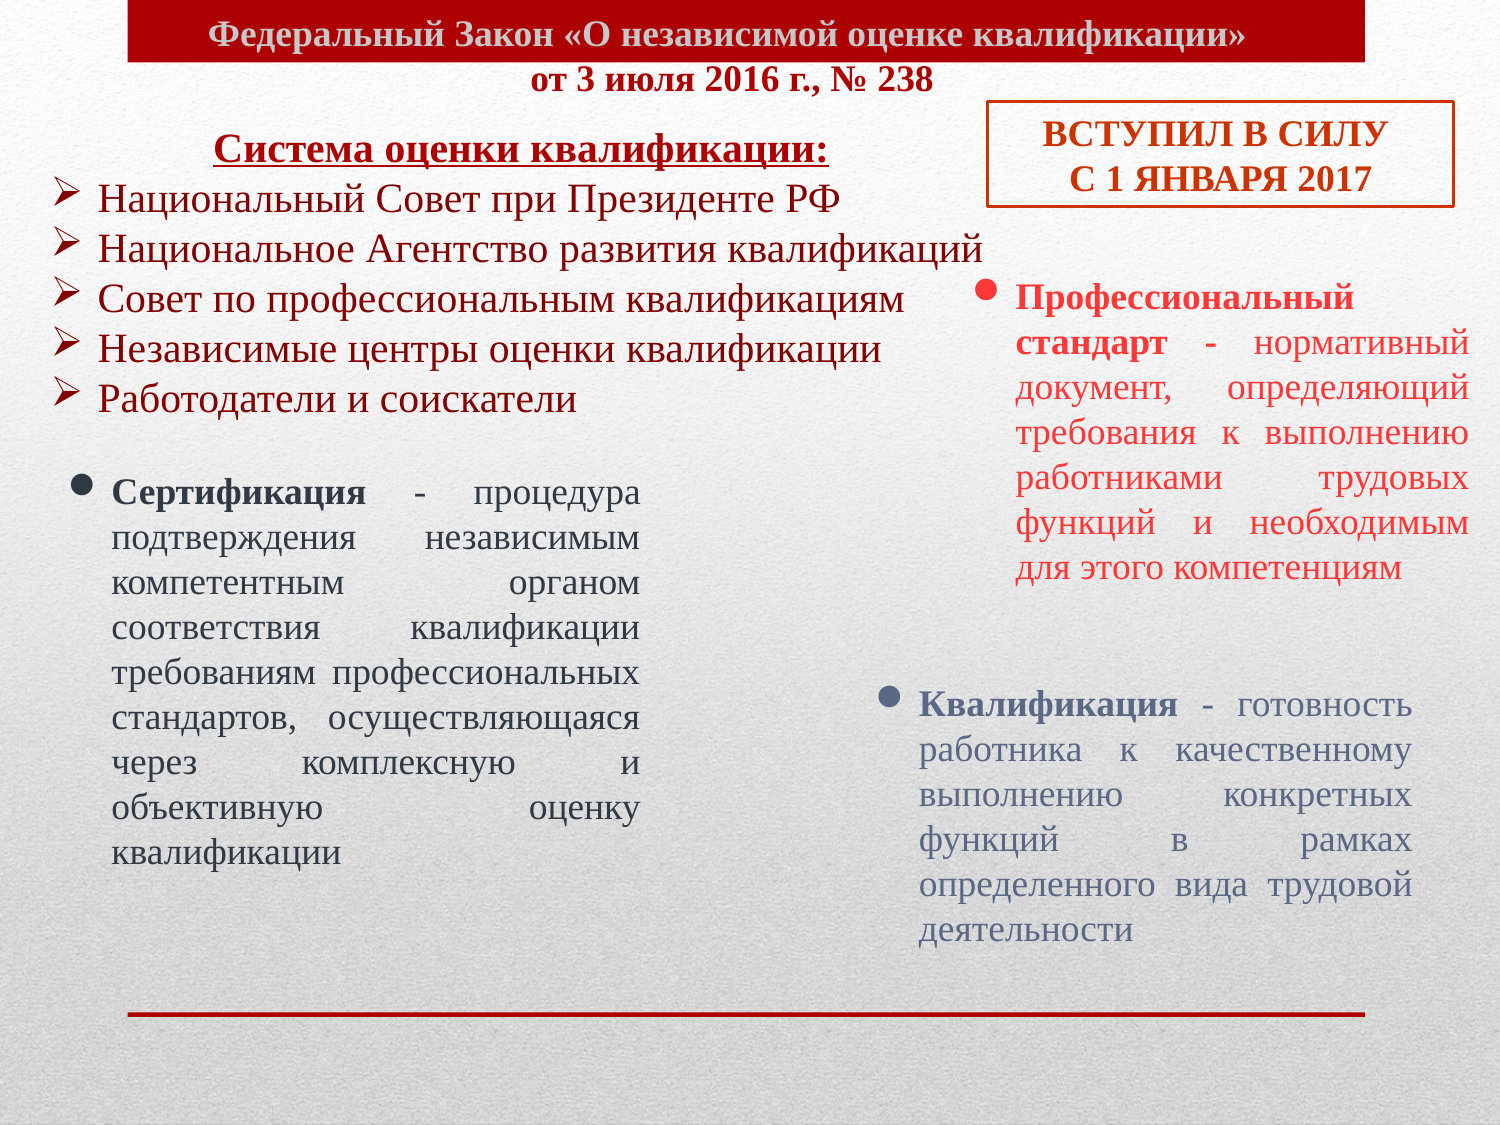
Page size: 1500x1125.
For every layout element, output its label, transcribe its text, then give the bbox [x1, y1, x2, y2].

text_box Квалификация - готовность работника к качественному выполнению конкретных функций в рамках определенного вида трудовой деятельности [860, 671, 1428, 957]
text_box Система оценки квалификации: Национальный Совет при Президенте РФ Национальное Агентство развития квалификаций Совет по профессиональным квалификациям Независимые центры оценки квалификации Работодатели и соискатели [35, 113, 1007, 429]
text_box Федеральный Закон «О независимой оценке квалификации» от 3 июля 2016 г., № 238 [100, 2, 1365, 102]
text_box Профессиональный стандарт - нормативный документ, определяющий требования к выполнению работниками трудовых функций и необходимым для этого компетенциям [957, 265, 1485, 595]
text_box Сертификация - процедура подтверждения независимым компетентным органом соответствия квалификации требованиям профессиональных стандартов, осуществляющаяся через комплексную и объективную оценку квалификации [53, 459, 656, 880]
text_box ВСТУПИЛ В СИЛУ С 1 ЯНВАРЯ 2017 [987, 101, 1454, 207]
